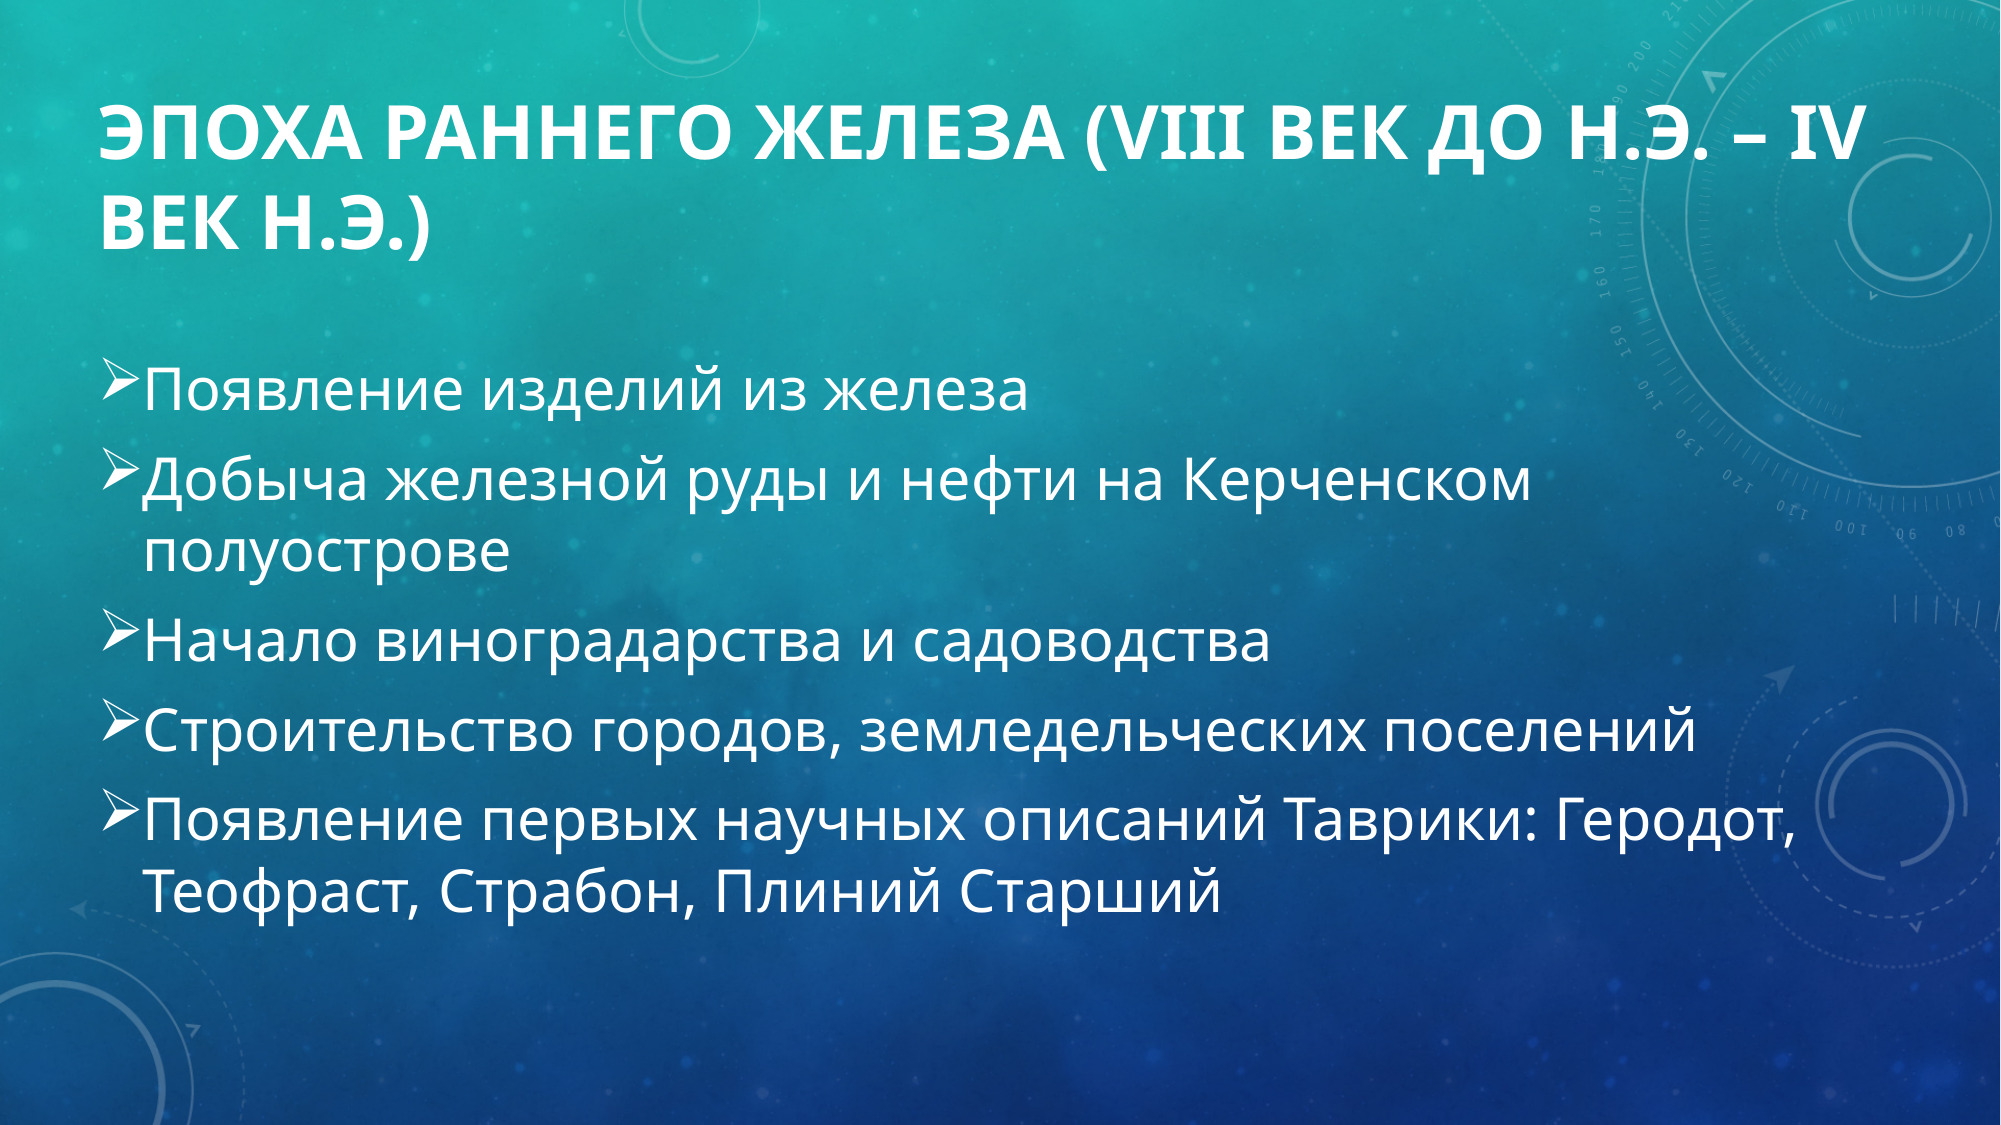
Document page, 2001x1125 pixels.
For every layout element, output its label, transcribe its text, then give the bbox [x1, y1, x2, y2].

list Появление изделий из железа Добыча железной руды и нефти на Керченском полуострове Начало виноградарства и садоводства Строительство городов, земледельческих поселений Появление первых научных описаний Таврики: Геродот, Теофраст, Страбон, Плиний Старший [82, 338, 1911, 937]
picture [0, 0, 2001, 1125]
title Эпоха раннего железа (VIII век до н.э. – IV век н.э.) [82, 55, 1949, 294]
